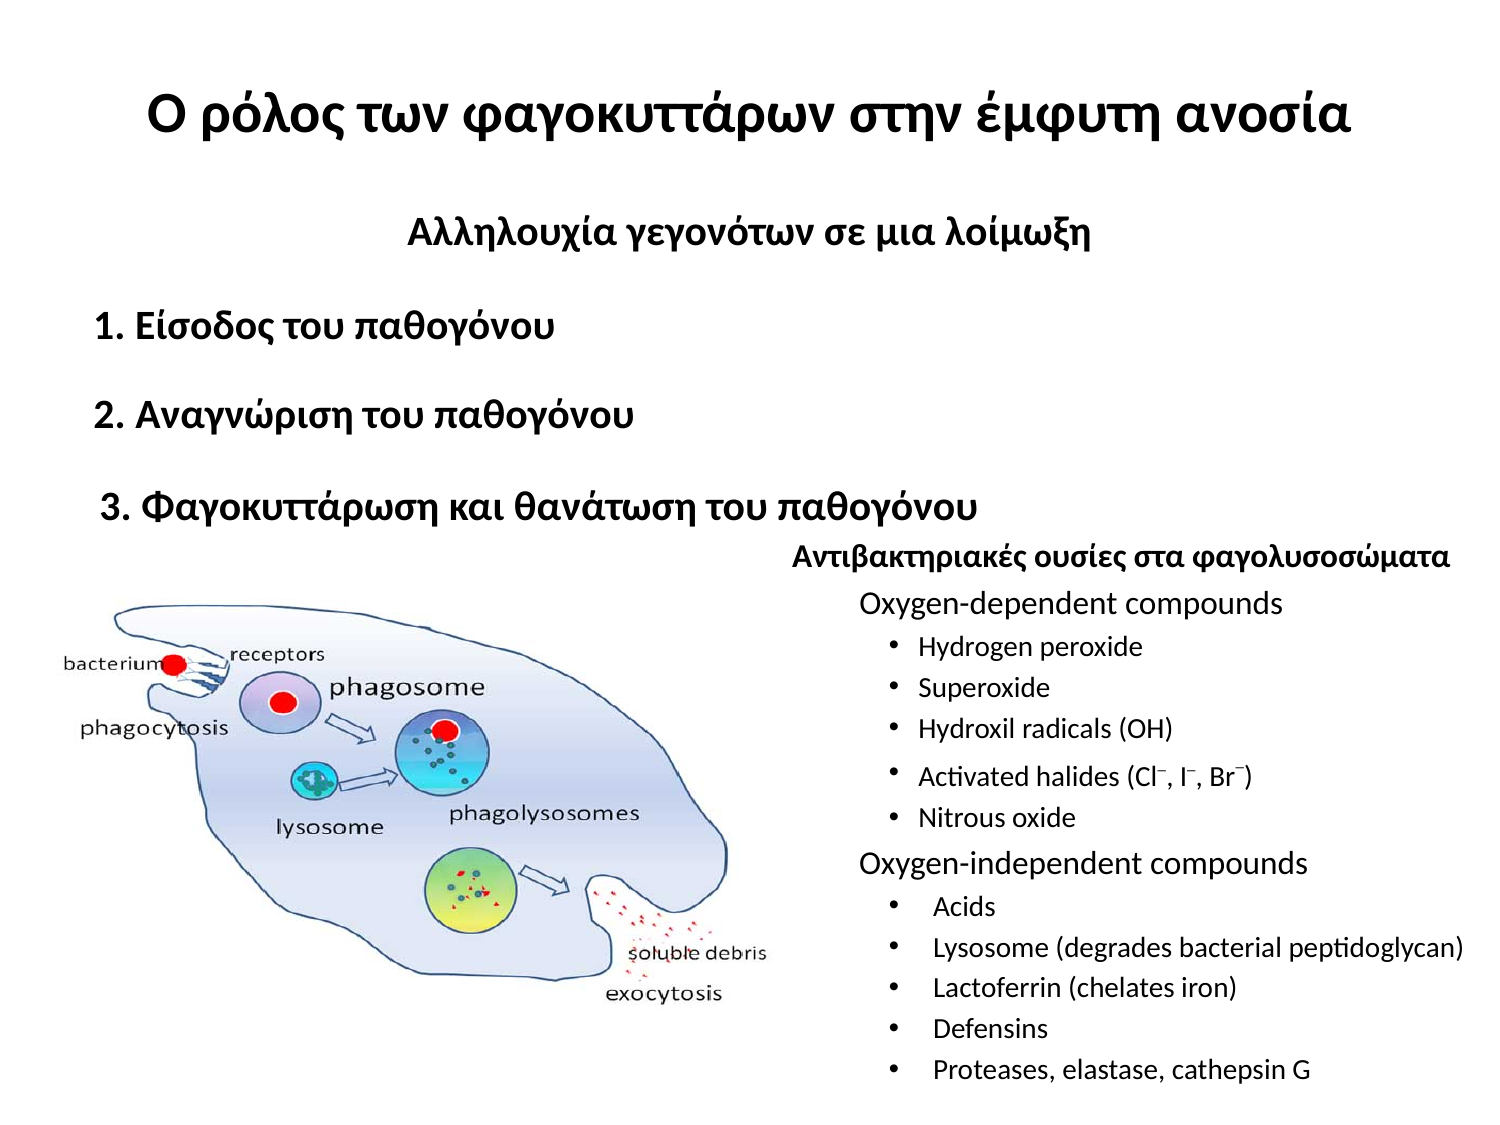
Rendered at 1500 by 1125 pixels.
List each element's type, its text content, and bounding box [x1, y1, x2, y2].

text_box Oxygen-dependent compounds Hydrogen peroxide Superoxide Hydroxil radicals (OH) Activated halides (Cl_, I_, Br_) Nitrous oxide [844, 574, 1317, 846]
text_box 1. Είσοδος του παθογόνου [78, 290, 581, 356]
text_box Αλληλουχία γεγονότων σε μια λοίμωξη [392, 196, 1108, 262]
picture [57, 598, 774, 1012]
text_box Αντιβακτηριακές ουσίες στα φαγολυσοσώματα [773, 527, 1471, 575]
text_box 2. Αναγνώριση του παθογόνου [78, 379, 651, 445]
text_box 3. Φαγοκυττάρωση και θανάτωση του παθογόνου [84, 471, 995, 537]
text_box Ο ρόλος των φαγοκυττάρων στην έμφυτη ανοσία [88, 66, 1412, 152]
text_box Oxygen-independent compounds Acids Lysosome (degrades bacterial peptidoglycan) Lactoferrin (chelates iron) Defensins Proteases, elastase, cathepsin G [844, 834, 1495, 1118]
